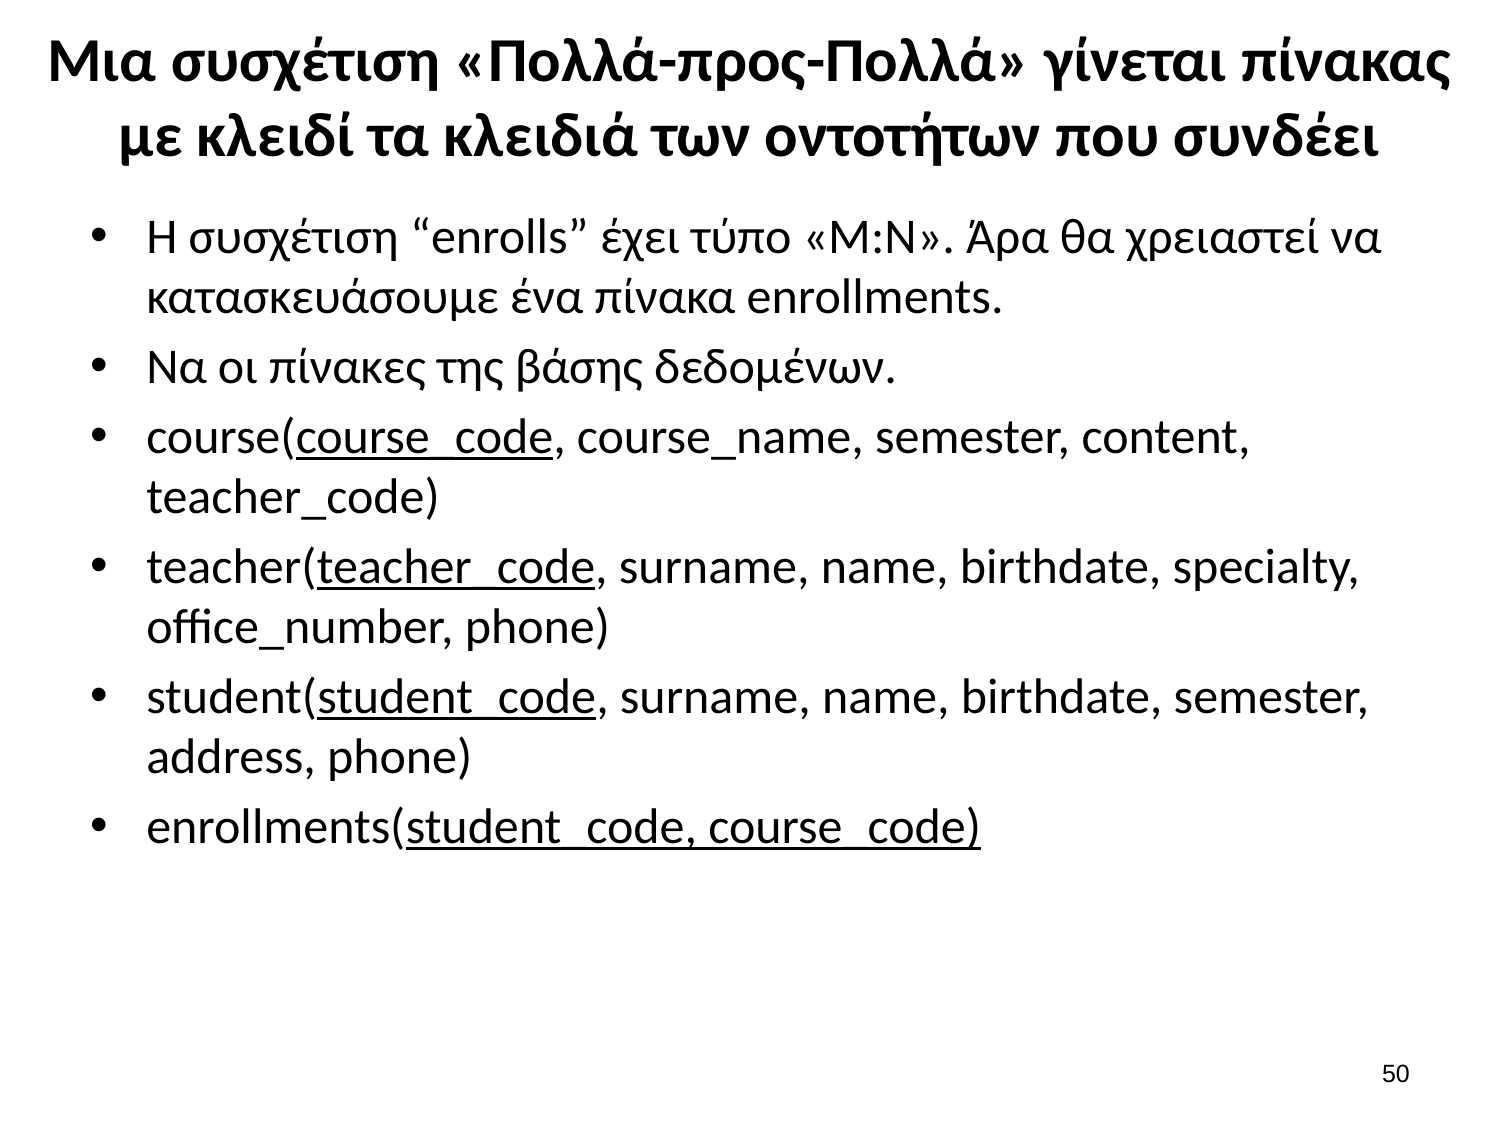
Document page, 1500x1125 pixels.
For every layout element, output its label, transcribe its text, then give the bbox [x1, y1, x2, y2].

title Μια συσχέτιση «Πολλά-προς-Πολλά» γίνεται πίνακας με κλειδί τα κλειδιά των οντοτήτων που συνδέει [0, 19, 1500, 169]
list Η συσχέτιση “enrolls” έχει τύπο «Μ:N». Άρα θα χρειαστεί να κατασκευάσουμε ένα πίνακα enrollments. Να οι πίνακες της βάσης δεδομένων. course(course_code, course_name, semester, content, teacher_code) teacher(teacher_code, surname, name, birthdate, specialty, office_number, phone) student(student_code, surname, name, birthdate, semester, address, phone) enrollments(student_code, course_code) [75, 196, 1425, 1024]
slide_number 49 [1074, 1042, 1425, 1103]
